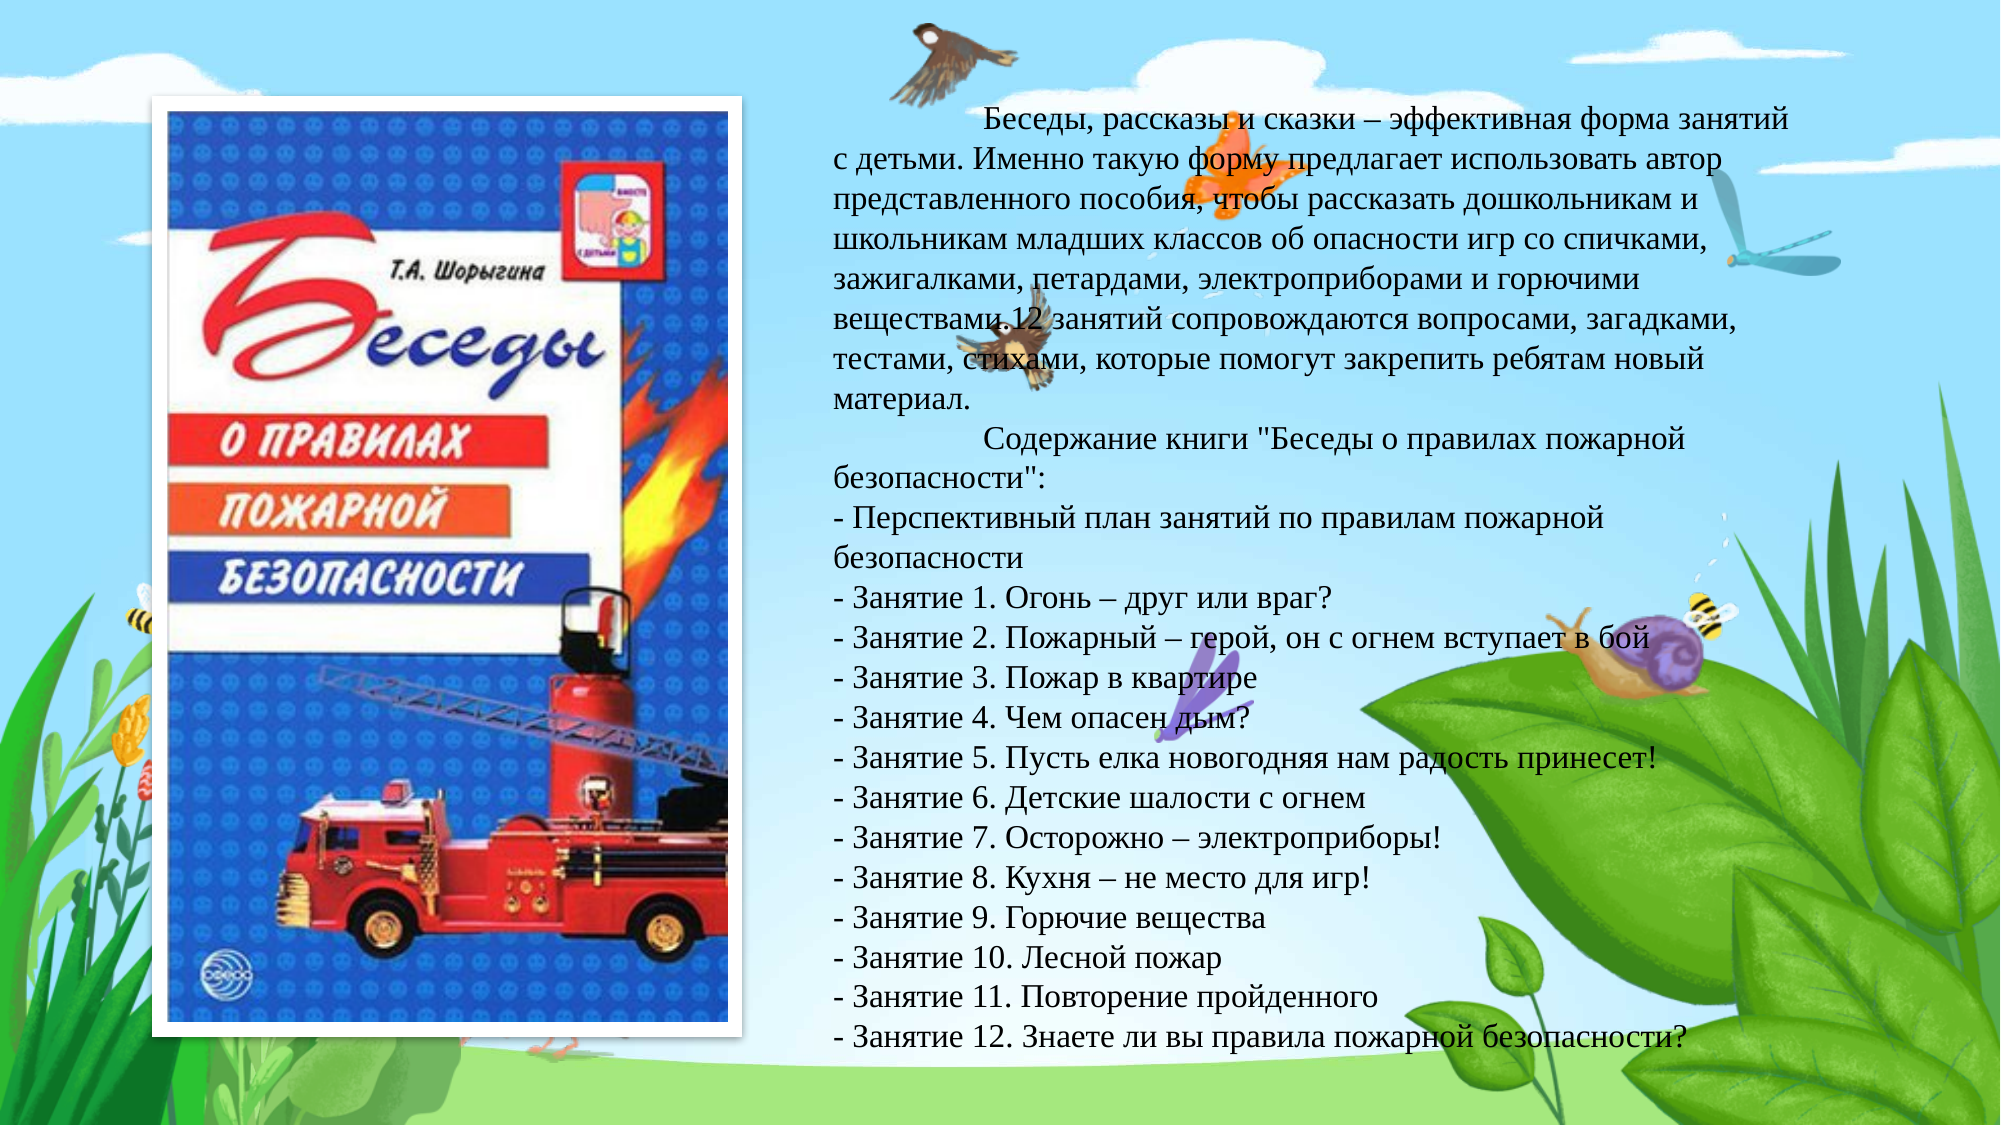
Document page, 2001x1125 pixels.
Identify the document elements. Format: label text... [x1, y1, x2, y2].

text_box Беседы, рассказы и сказки – эффективная форма занятий с детьми. Именно такую форму предлагает использовать автор представленного пособия, чтобы рассказать дошкольникам и школьникам младших классов об опасности игр со спичками, зажигалками, петардами, электроприборами и горючими веществами.12 занятий сопровождаются вопросами, загадками, тестами, стихами, которые помогут закрепить ребятам новый материал. Содержание книги "Беседы о правилах пожарной безопасности": - Перспективный план занятий по правилам пожарной безопасности - Занятие 1. Огонь – друг или враг? - Занятие 2. Пожарный – герой, он с огнем вступает в бой - Занятие 3. Пожар в квартире - Занятие 4. Чем опасен дым? - Занятие 5. Пусть елка новогодняя нам радость принесет! - Занятие 6. Детские шалости с огнем - Занятие 7. Осторожно – электроприборы! - Занятие 8. Кухня – не место для игр! - Занятие 9. Горючие вещества - Занятие 10. Лесной пожар - Занятие 11. Повторение пройденного - Занятие 12. Знаете ли вы правила пожарной безопасности? [818, 89, 1819, 1107]
picture [0, 0, 2001, 1125]
